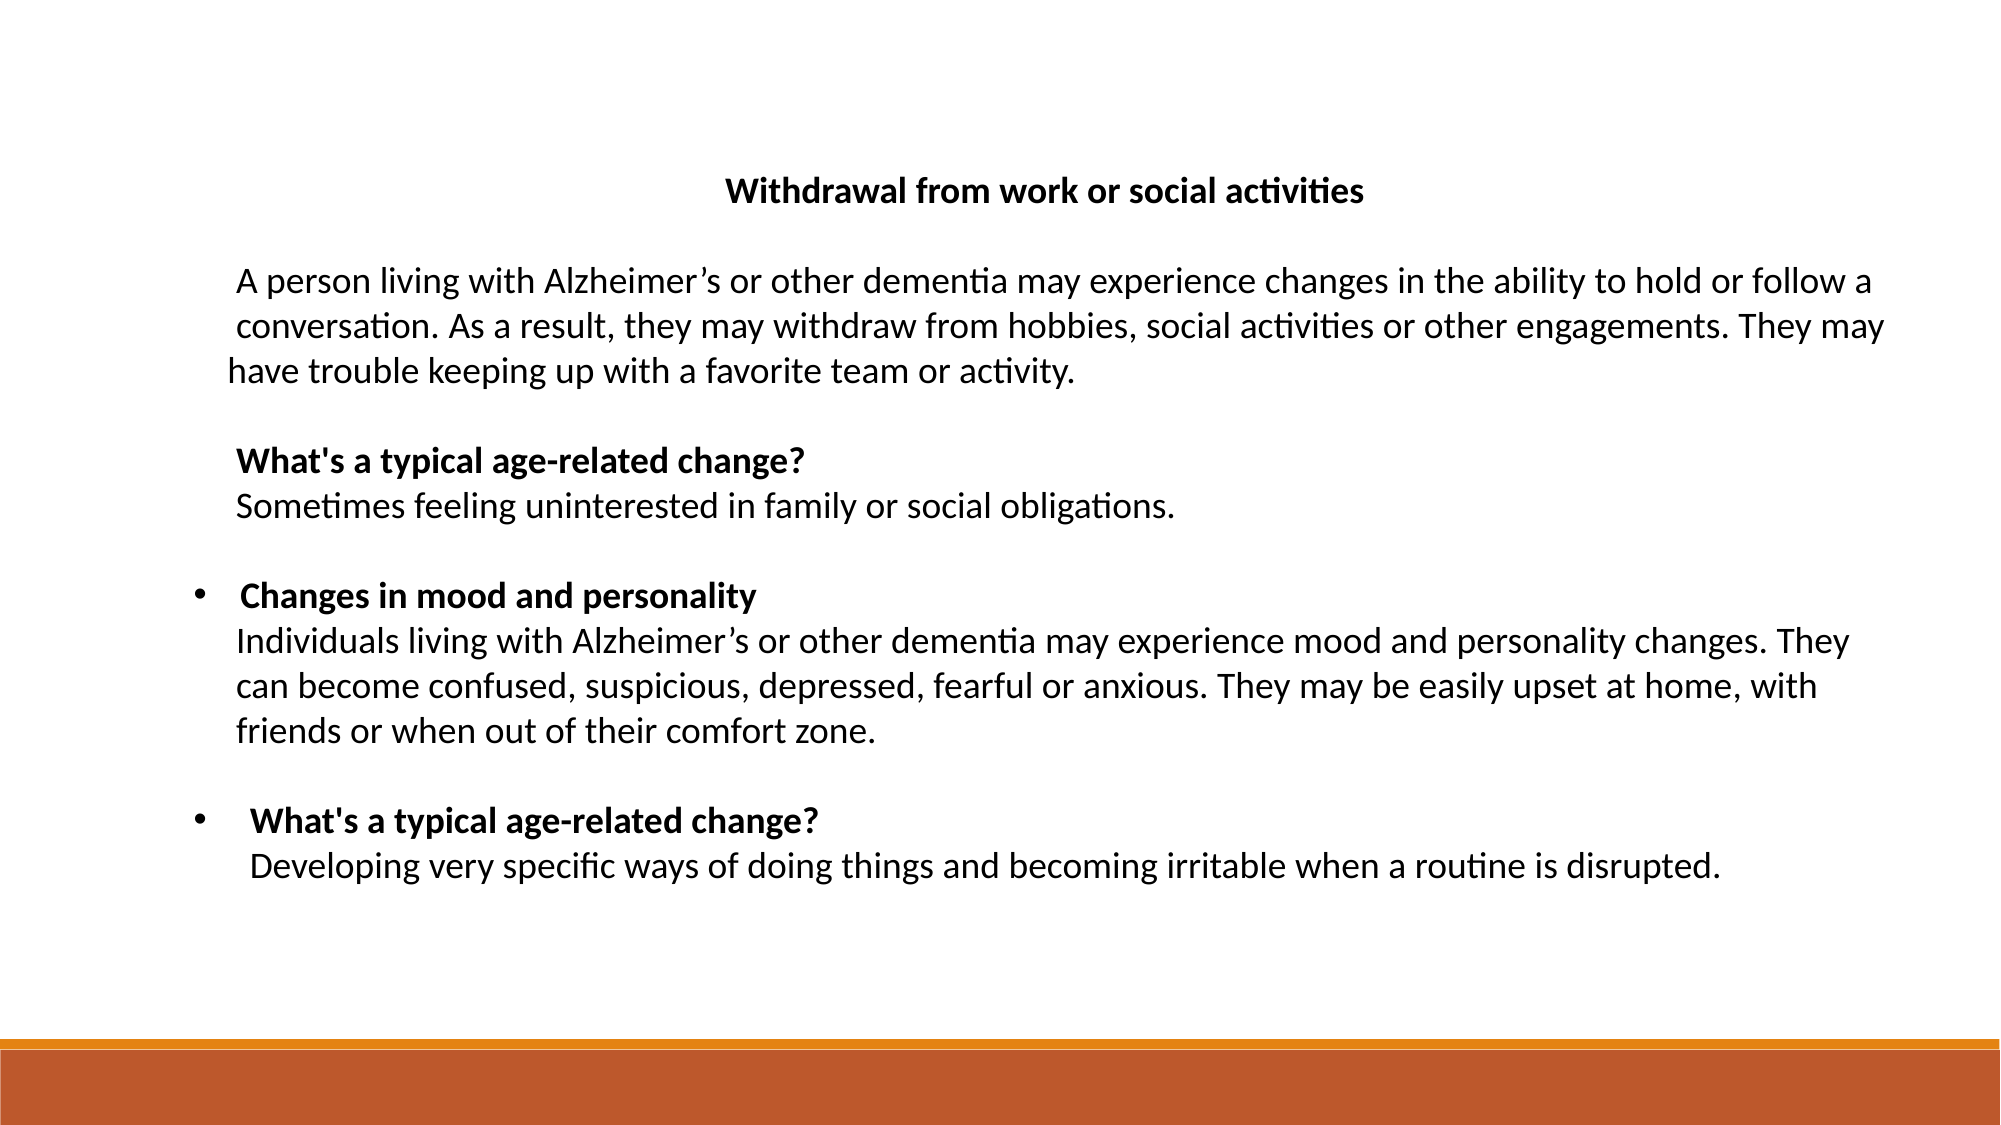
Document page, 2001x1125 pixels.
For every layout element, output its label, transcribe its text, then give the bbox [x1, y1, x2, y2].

text_box Withdrawal from work or social activities A person living with Alzheimer’s or other dementia may experience changes in the ability to hold or follow a conversation. As a result, they may withdraw from hobbies, social activities or other engagements. They may have trouble keeping up with a favorite team or activity. What's a typical age-related change? Sometimes feeling uninterested in family or social obligations. Changes in mood and personality Individuals living with Alzheimer’s or other dementia may experience mood and personality changes. They can become confused, suspicious, depressed, fearful or anxious. They may be easily upset at home, with friends or when out of their comfort zone. What's a typical age-related change? Developing very specific ways of doing things and becoming irritable when a routine is disrupted. [178, 158, 1912, 938]
